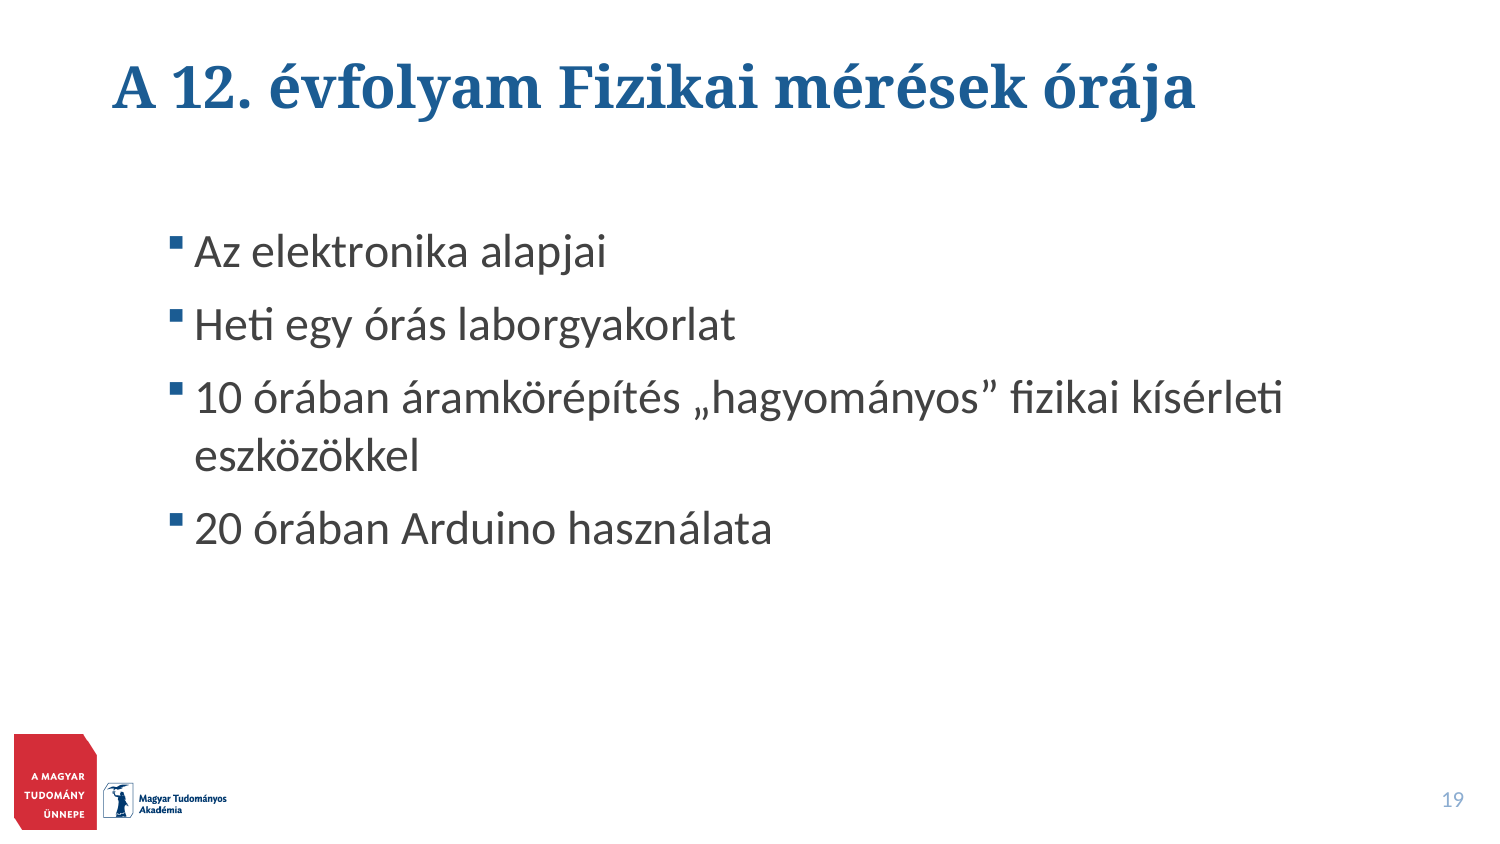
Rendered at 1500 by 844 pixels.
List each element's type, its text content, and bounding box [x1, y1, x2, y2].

slide_number 19 [1435, 776, 1500, 822]
list Az elektronika alapjai Heti egy órás laborgyakorlat 10 órában áramkörépítés „hagyományos” fizikai kísérleti eszközökkel 20 órában Arduino használata [166, 219, 1320, 585]
title A 12. évfolyam Fizikai mérések órája [112, 49, 1436, 191]
picture [14, 734, 233, 830]
